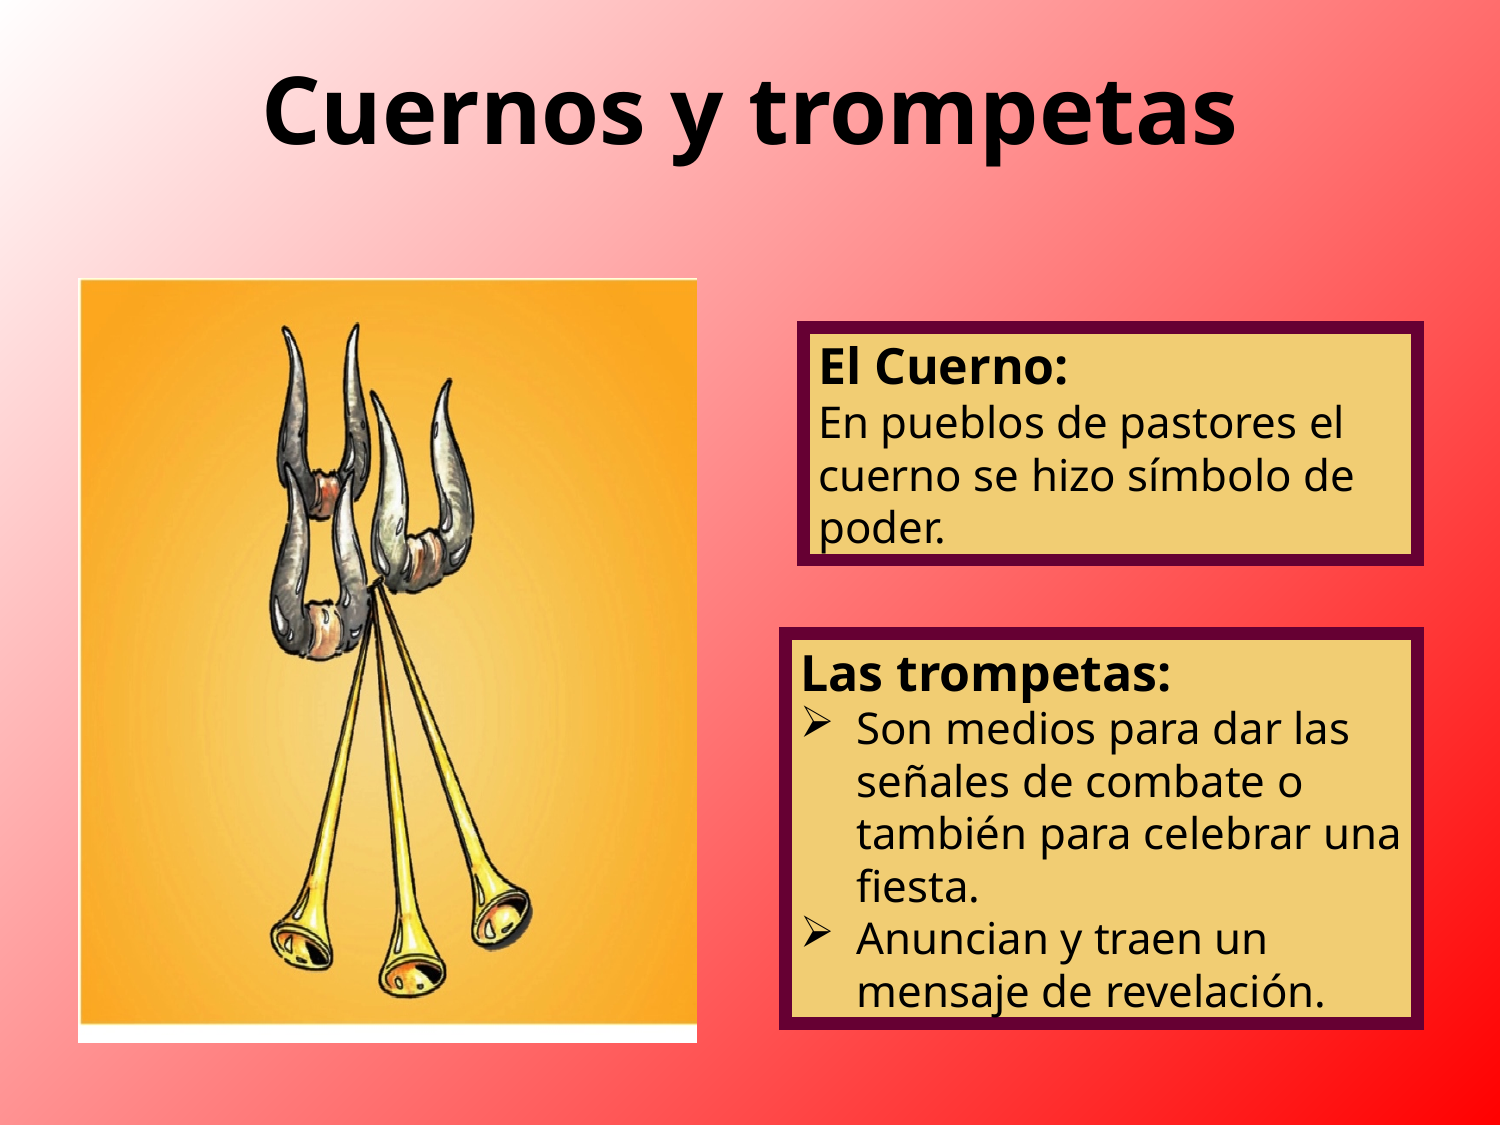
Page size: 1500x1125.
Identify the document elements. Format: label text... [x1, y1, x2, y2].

picture [78, 278, 697, 1043]
text_box Las trompetas: Son medios para dar las señales de combate o también para celebrar una fiesta. Anuncian y traen un mensaje de revelación. [785, 633, 1418, 1024]
text_box Cuernos y trompetas [153, 43, 1347, 185]
text_box El Cuerno: En pueblos de pastores el cuerno se hizo símbolo de poder. [803, 327, 1418, 561]
